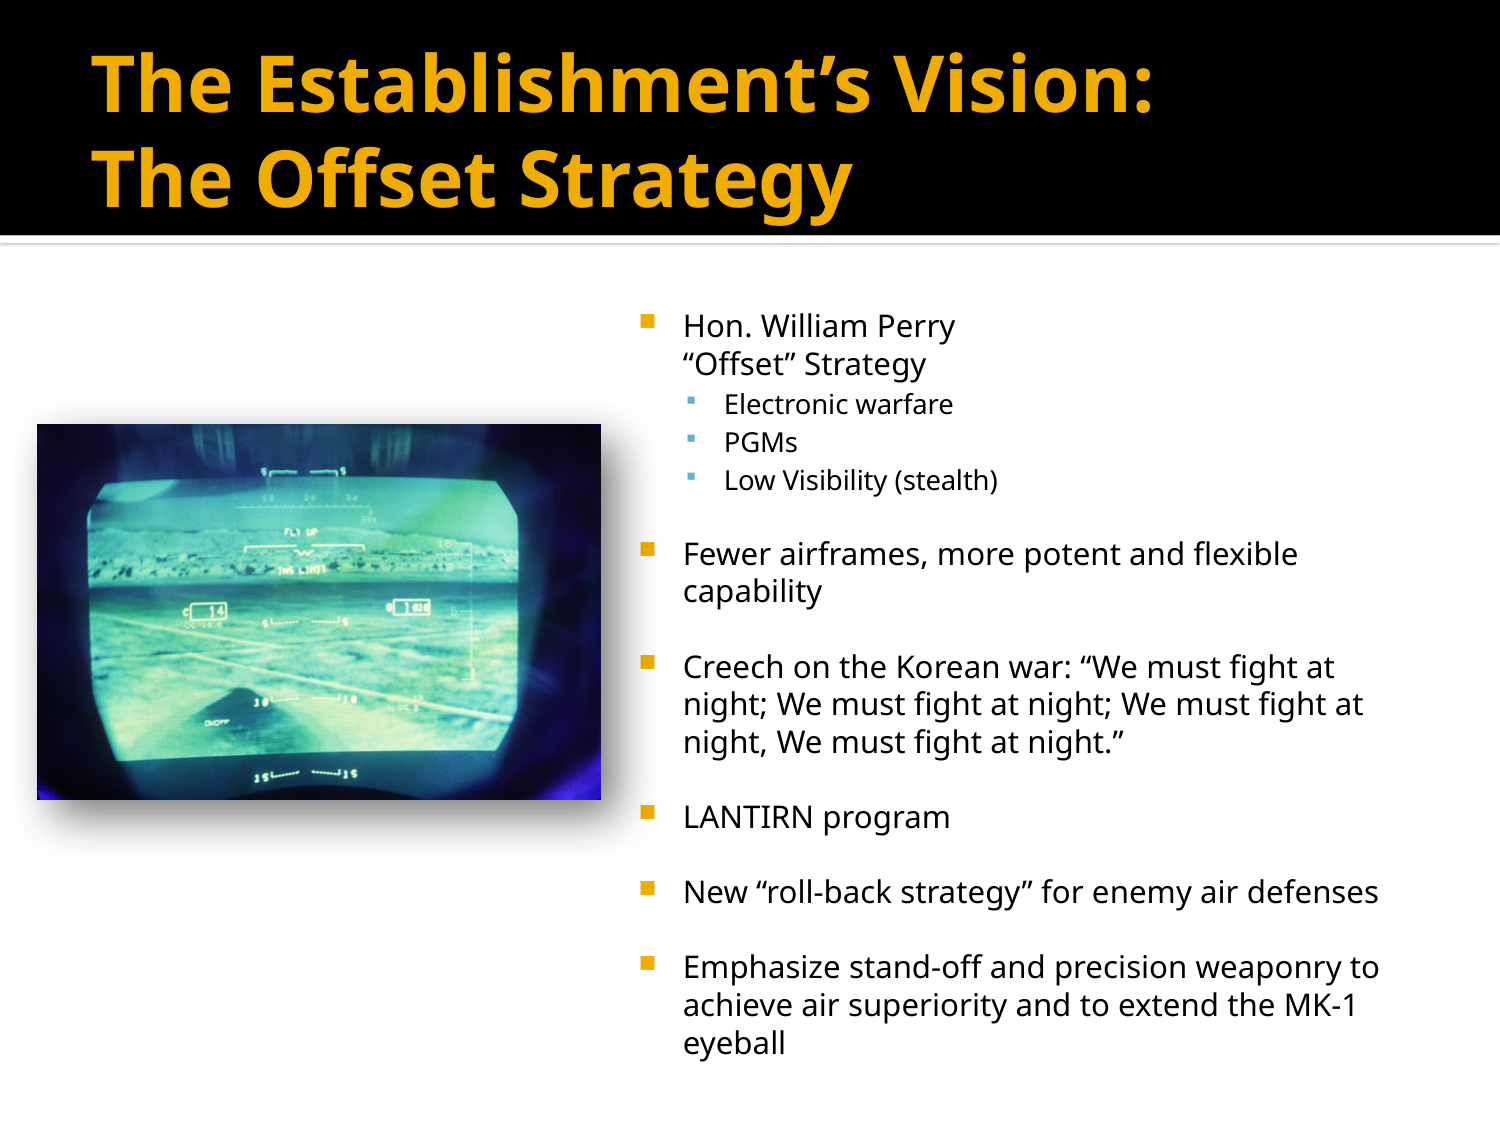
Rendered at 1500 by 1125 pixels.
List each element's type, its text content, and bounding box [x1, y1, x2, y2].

list Hon. William Perry “Offset” Strategy Electronic warfare PGMs Low Visibility (stealth) Fewer airframes, more potent and flexible capability Creech on the Korean war: “We must fight at night; We must fight at night; We must fight at night, We must fight at night.” LANTIRN program New “roll-back strategy” for enemy air defenses Emphasize stand-off and precision weaponry to achieve air superiority and to extend the MK-1 eyeball [612, 291, 1425, 1100]
title The Establishment’s Vision: The Offset Strategy [75, 25, 1425, 231]
picture [37, 424, 601, 800]
